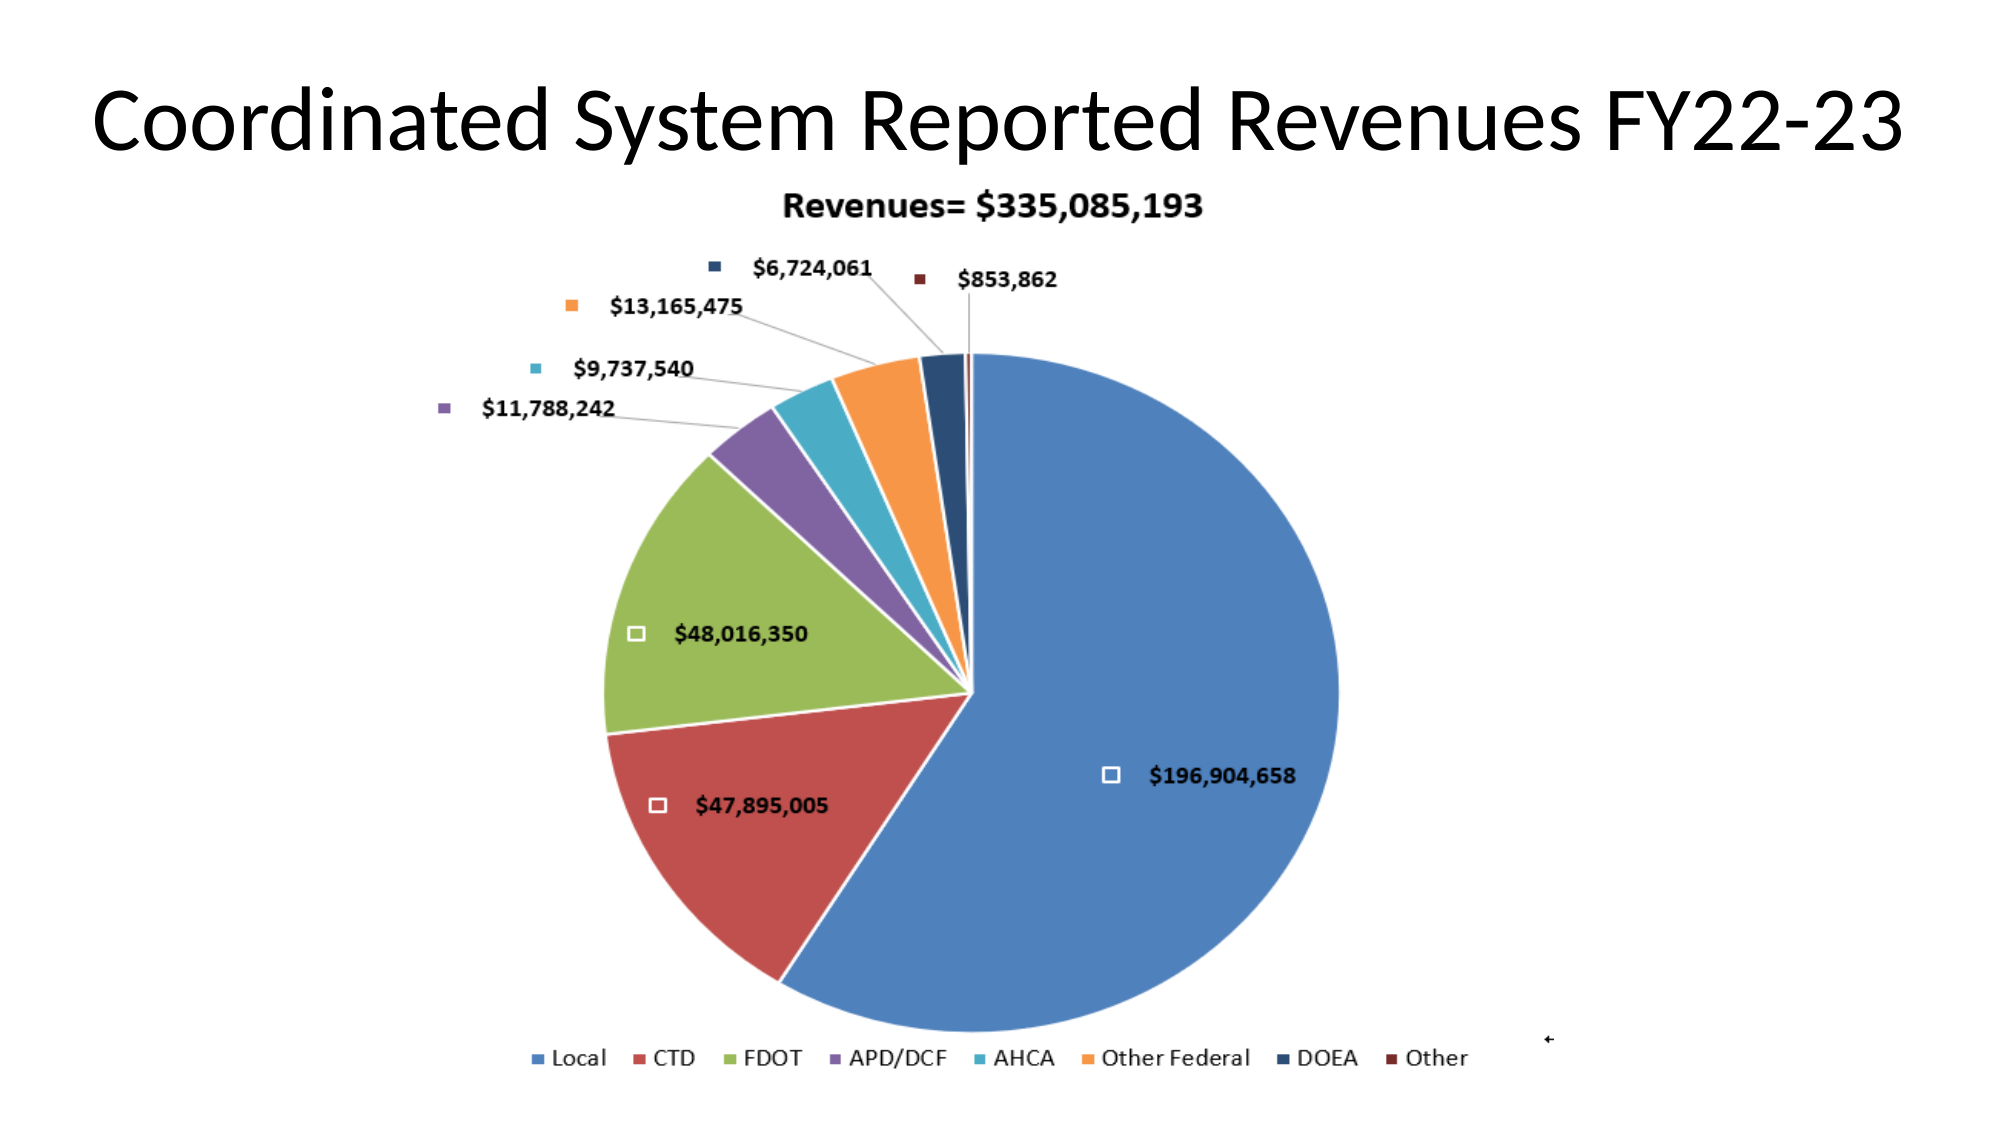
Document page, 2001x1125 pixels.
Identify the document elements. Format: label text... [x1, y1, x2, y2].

title Coordinated System Reported Revenues FY22-23 [51, 45, 1949, 183]
picture [420, 178, 1554, 1081]
